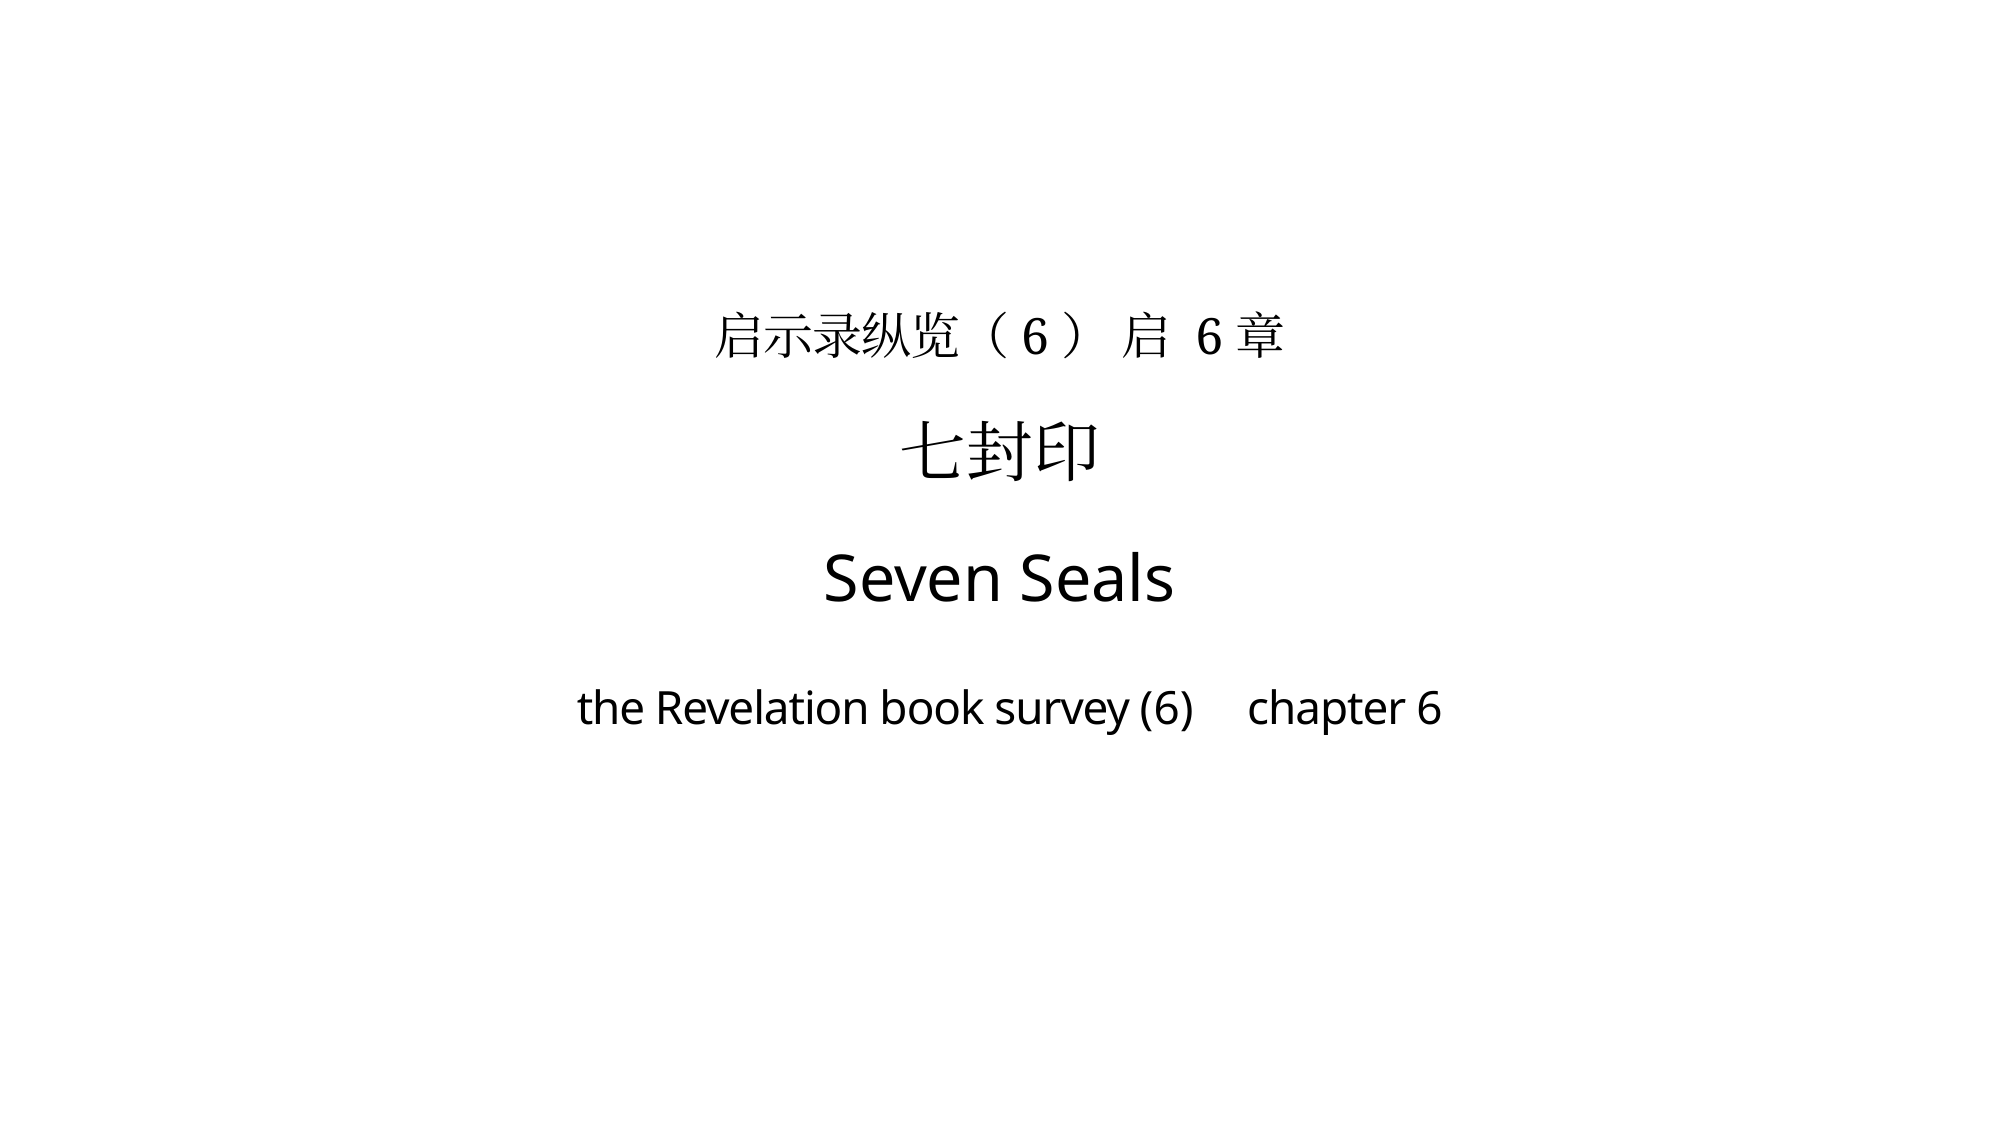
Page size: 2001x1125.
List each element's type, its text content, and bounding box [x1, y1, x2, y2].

title 启示录纵览（6） 启 6章 七封印 Seven Seals the Revelation book survey (6) chapter 6 [249, 212, 1750, 810]
